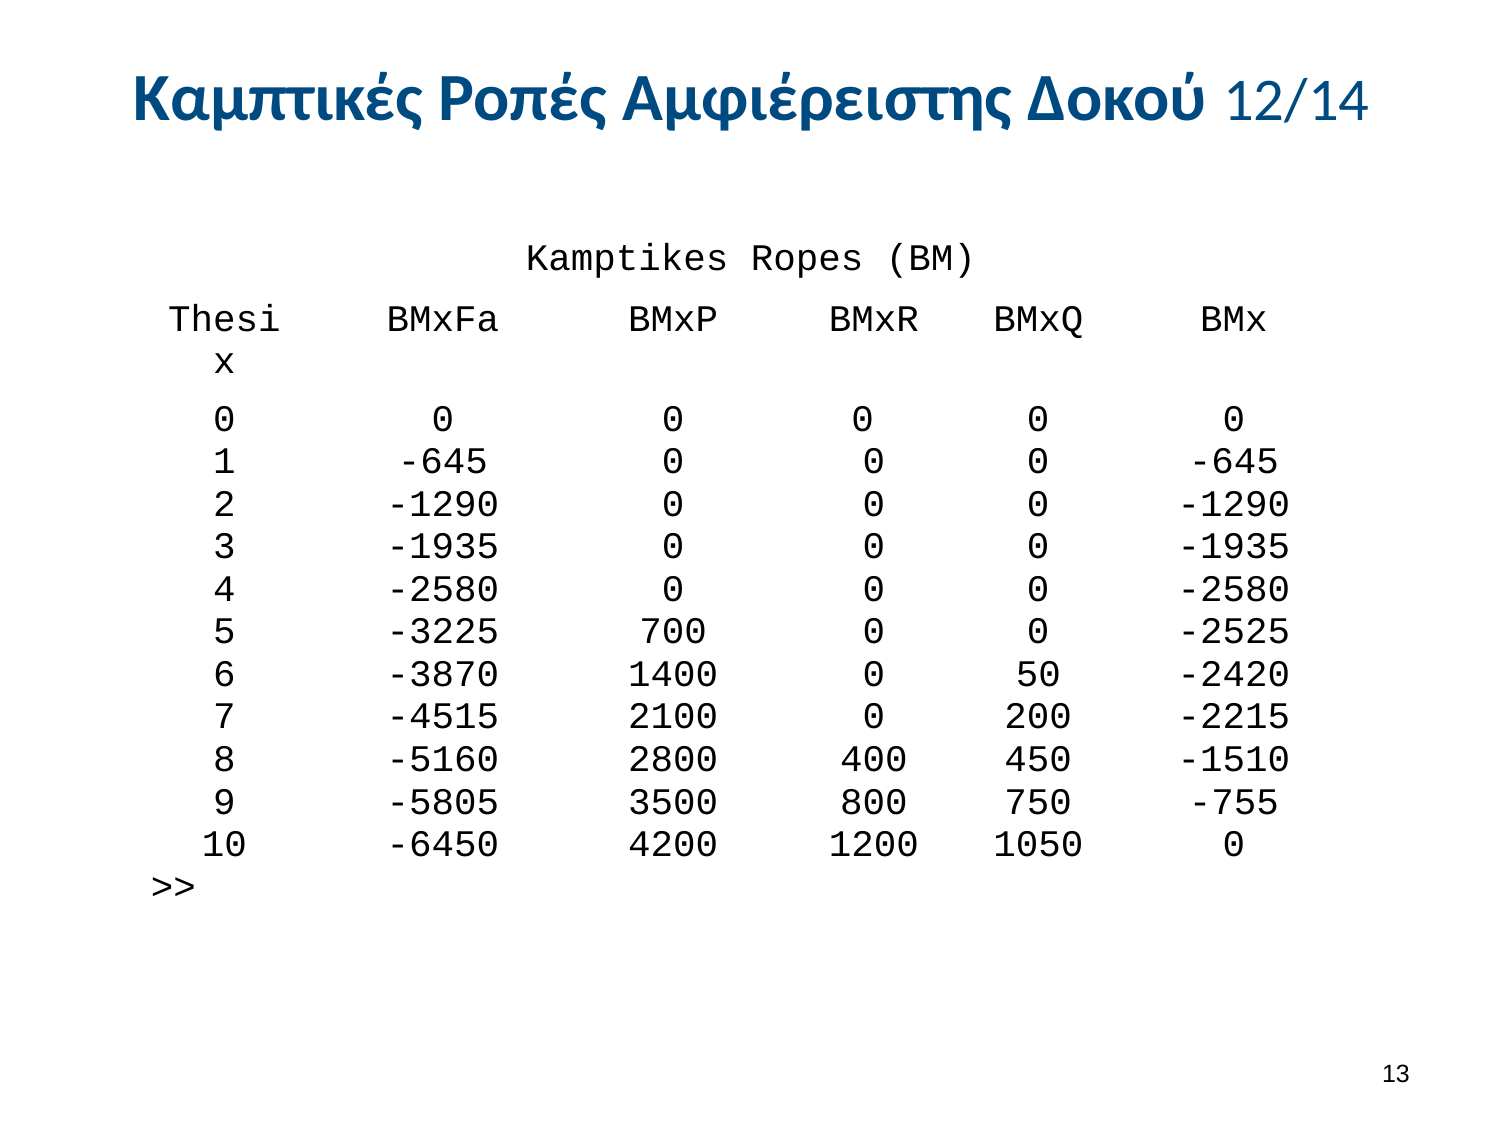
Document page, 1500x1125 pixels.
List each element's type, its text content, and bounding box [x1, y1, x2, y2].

table_cell 0 -645 -1290 -1935 -2580 -3225 -3870 -4515 -5160 -5805 -6450 [313, 393, 573, 918]
table_cell BMx [1102, 293, 1366, 393]
table_cell Thesi x [136, 293, 313, 393]
table_cell BMxP [573, 293, 774, 393]
table_cell BMxR [774, 293, 974, 393]
table_cell 0 -645 -1290 -1935 -2580 -2525 -2420 -2215 -1510 -755 0 [1102, 393, 1366, 918]
table_header Kamptikes Ropes (BM) [136, 232, 1366, 293]
table_cell 0 1 2 3 4 5 6 7 8 9 10 >> [136, 393, 313, 918]
table_cell 0 0 0 0 0 0 0 0 400 800 1200 [774, 393, 974, 918]
table_cell BMxQ [974, 293, 1102, 393]
title Καμπτικές Ροπές Αμφιέρειστης Δοκού 12/14 [76, 19, 1427, 169]
table_cell 0 0 0 0 0 0 50 200 450 750 1050 [974, 393, 1102, 918]
table_cell BMxFa [313, 293, 573, 393]
table_cell 0 0 0 0 0 700 1400 2100 2800 3500 4200 [573, 393, 774, 918]
slide_number 12 [1074, 1042, 1425, 1103]
